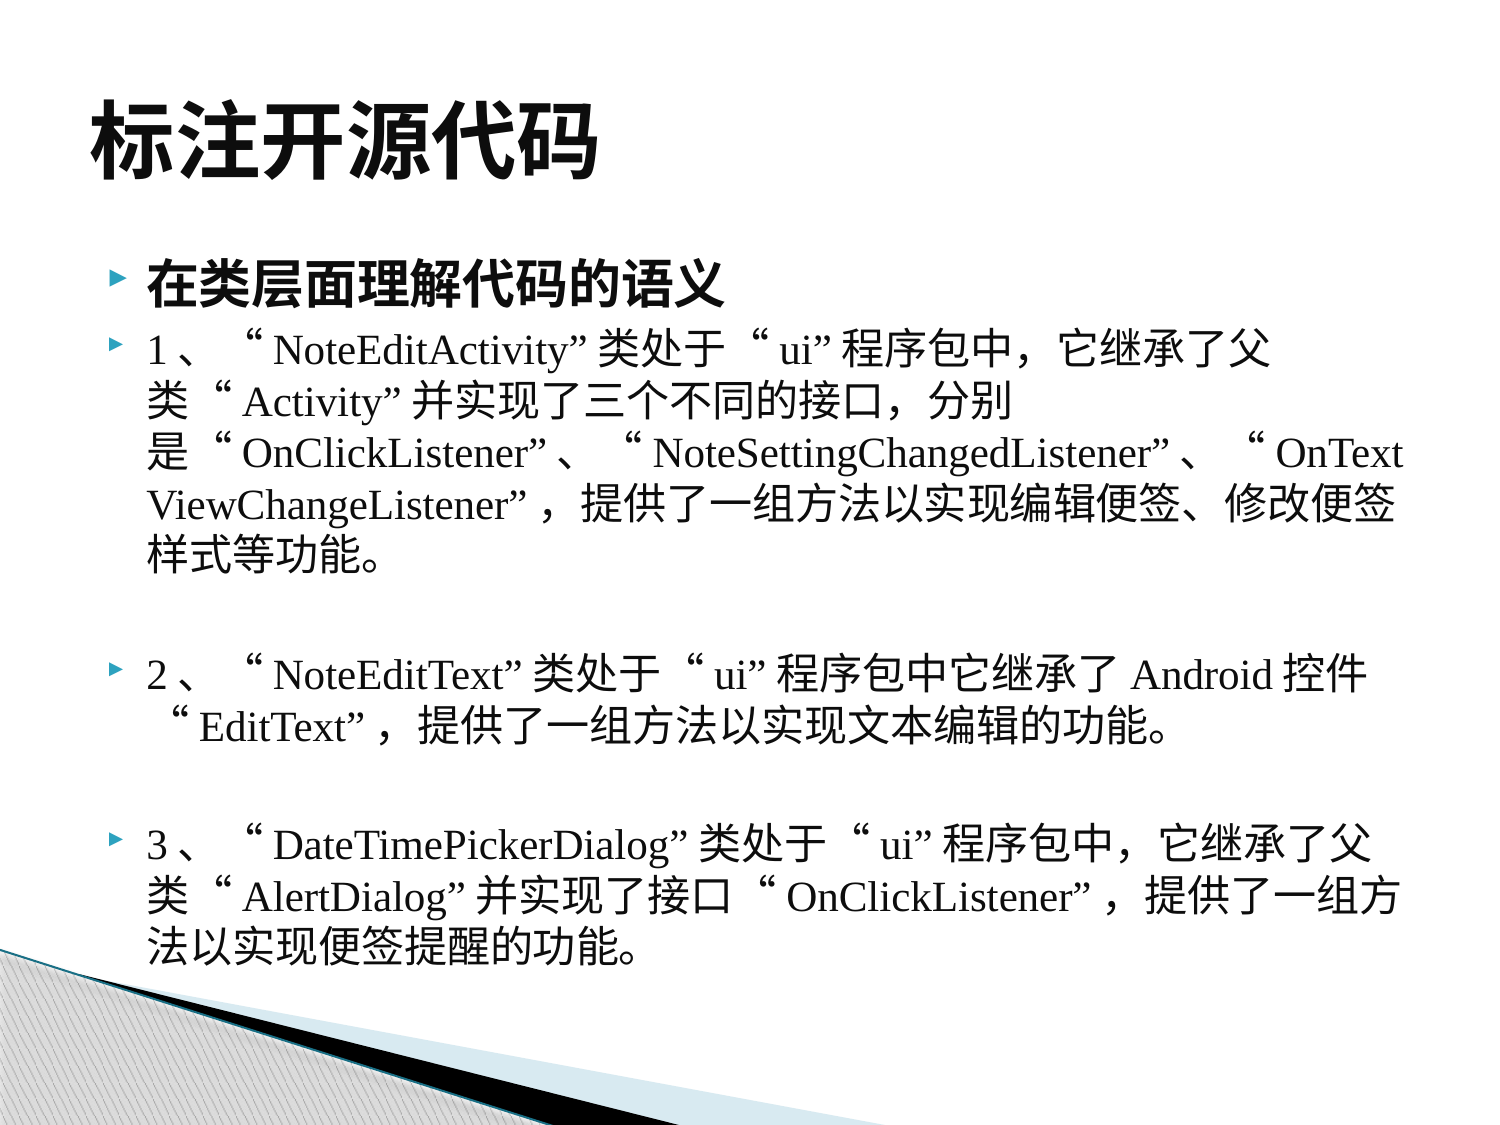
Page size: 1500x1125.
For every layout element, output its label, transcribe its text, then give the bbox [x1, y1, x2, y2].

title 标注开源代码 [75, 45, 1425, 233]
list 在类层面理解代码的语义 1、“NoteEditActivity”类处于“ui”程序包中，它继承了父类“Activity”并实现了三个不同的接口，分别是“OnClickListener”、“NoteSettingChangedListener”、“OnTextViewChangeListener”，提供了一组方法以实现编辑便签、修改便签样式等功能。 2、“NoteEditText”类处于“ui”程序包中它继承了Android控件“EditText”，提供了一组方法以实现文本编辑的功能。 3、“DateTimePickerDialog”类处于“ui”程序包中，它继承了父类“AlertDialog”并实现了接口“OnClickListener”，提供了一组方法以实现便签提醒的功能。 [75, 243, 1425, 986]
